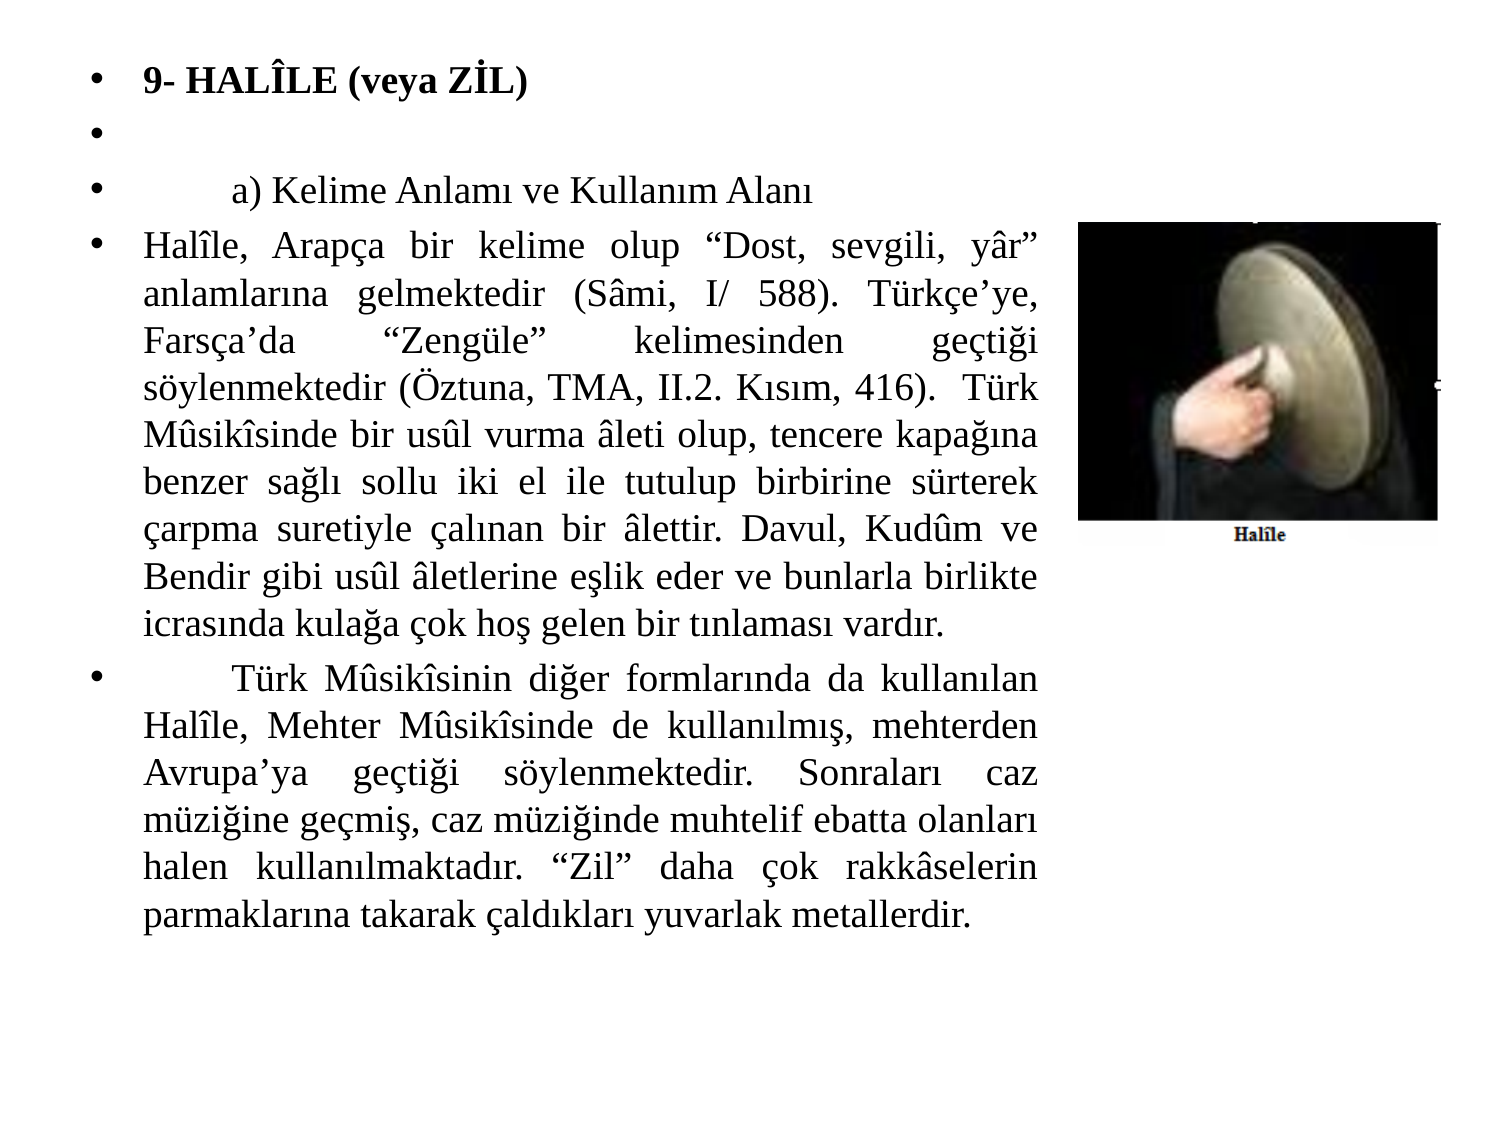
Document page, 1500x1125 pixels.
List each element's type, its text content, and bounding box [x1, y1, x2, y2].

list 9- HALÎLE (veya ZİL) a) Kelime Anlamı ve Kullanım Alanı Halîle, Arapça bir kelime olup “Dost, sevgili, yâr” anlamlarına gelmektedir (Sâmi, I/ 588). Türkçe’ye, Farsça’da “Zengüle” kelimesinden geçtiği söylenmektedir (Öztuna, TMA, II.2. Kısım, 416). Türk Mûsikîsinde bir usûl vurma âleti olup, tencere kapağına benzer sağlı sollu iki el ile tutulup birbirine sürterek çarpma suretiyle çalınan bir âlettir. Davul, Kudûm ve Bendir gibi usûl âletlerine eşlik eder ve bunlarla birlikte icrasında kulağa çok hoş gelen bir tınlaması vardır. Türk Mûsikîsinin diğer formlarında da kullanılan Halîle, Mehter Mûsikîsinde de kullanılmış, mehterden Avrupa’ya geçtiği söylenmektedir. Sonraları caz müziğine geçmiş, caz müziğinde muhtelif ebatta olanları halen kullanılmaktadır. “Zil” daha çok rakkâselerin parmaklarına takarak çaldıkları yuvarlak metallerdir. [75, 46, 1055, 1005]
picture [1077, 222, 1441, 547]
